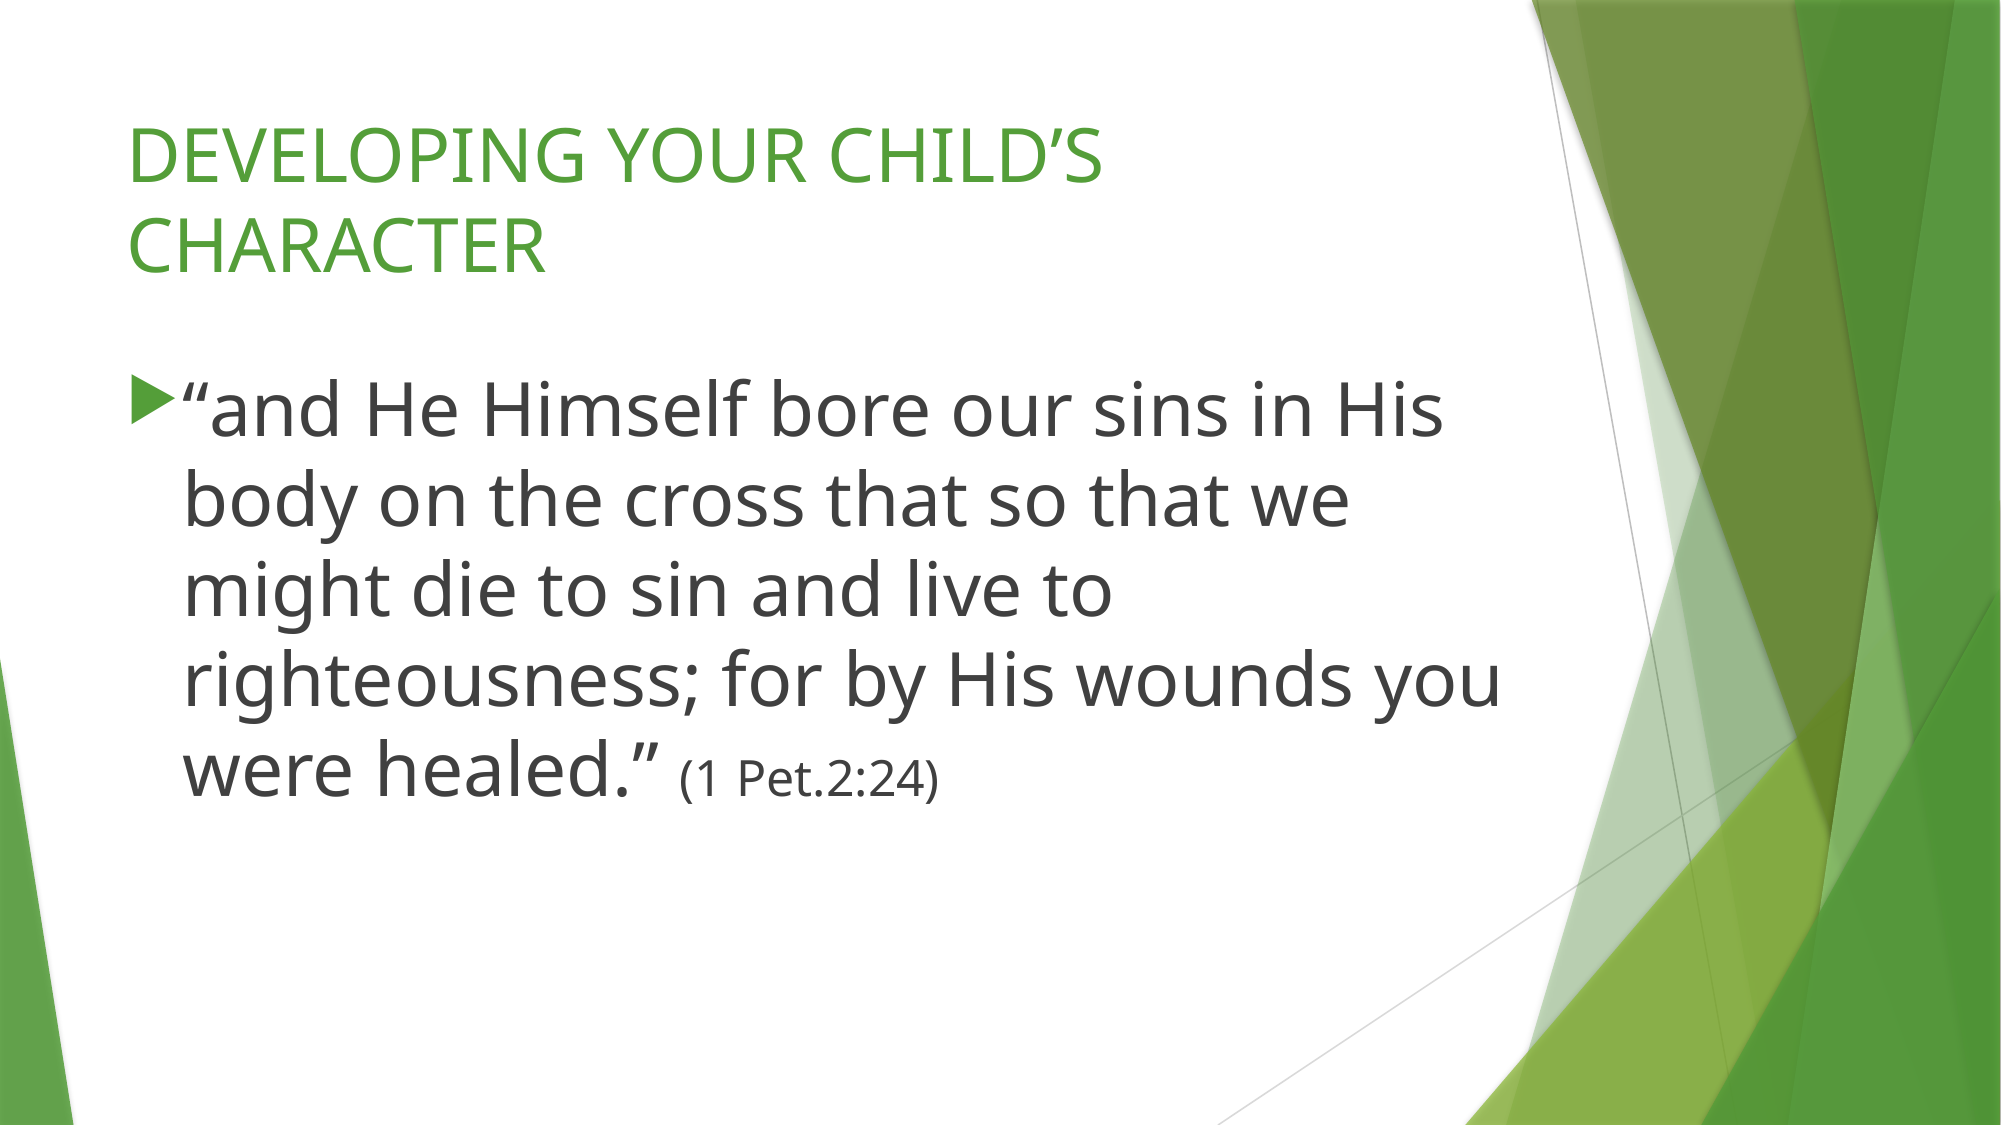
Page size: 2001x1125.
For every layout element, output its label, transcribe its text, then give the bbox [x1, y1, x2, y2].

list “and He Himself bore our sins in His body on the cross that so that we might die to sin and live to righteousness; for by His wounds you were healed.” (1 Pet.2:24) [111, 354, 1522, 992]
title DEVELOPING YOUR CHILD’S CHARACTER [111, 99, 1522, 317]
